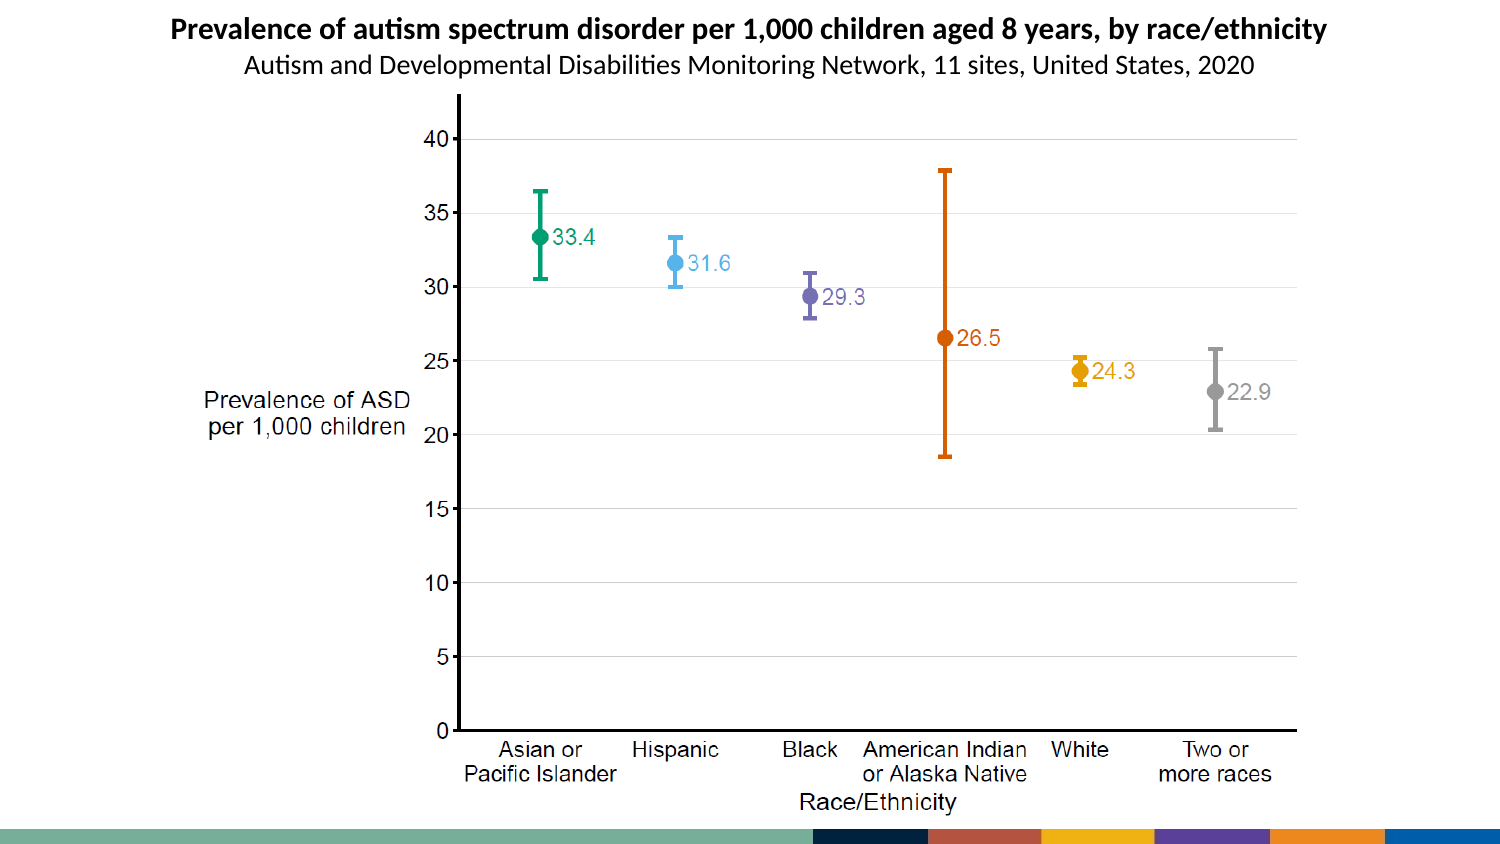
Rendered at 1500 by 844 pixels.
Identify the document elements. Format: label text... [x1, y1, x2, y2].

title Prevalence of autism spectrum disorder per 1,000 children aged 8 years, by race/ethnicity Autism and Developmental Disabilities Monitoring Network, 11 sites, United States, 2020 [75, 16, 1425, 158]
picture [815, 829, 1500, 844]
picture [0, 829, 812, 844]
picture [195, 86, 1305, 822]
